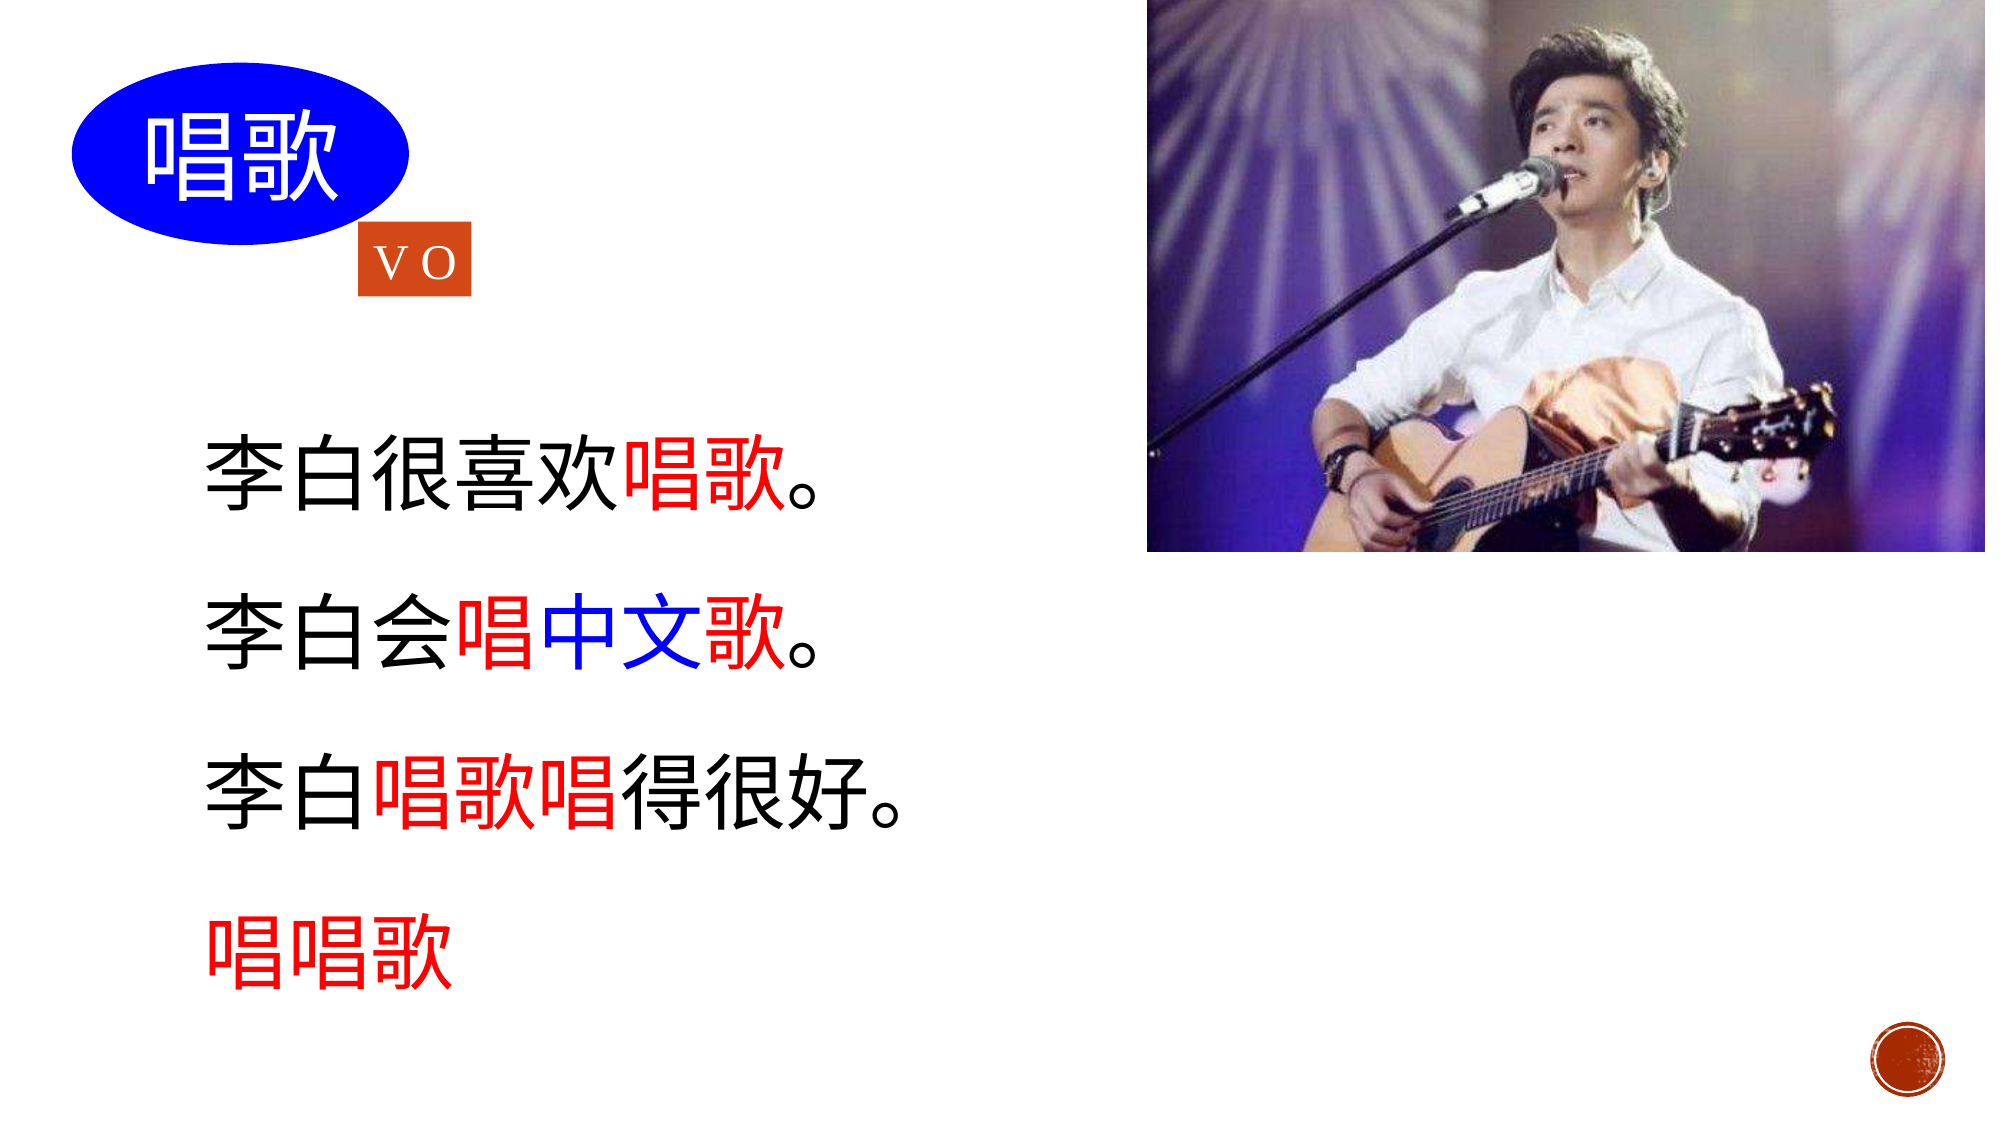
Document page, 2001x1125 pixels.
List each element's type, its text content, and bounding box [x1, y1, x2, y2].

text_box 唱歌 [70, 65, 189, 242]
text_box V O [358, 221, 472, 297]
text_box 李白很喜欢唱歌。 李白会唱中文歌。 李白唱歌唱得很好。 唱唱歌 [189, 33, 1946, 1008]
picture [1147, 0, 1985, 552]
